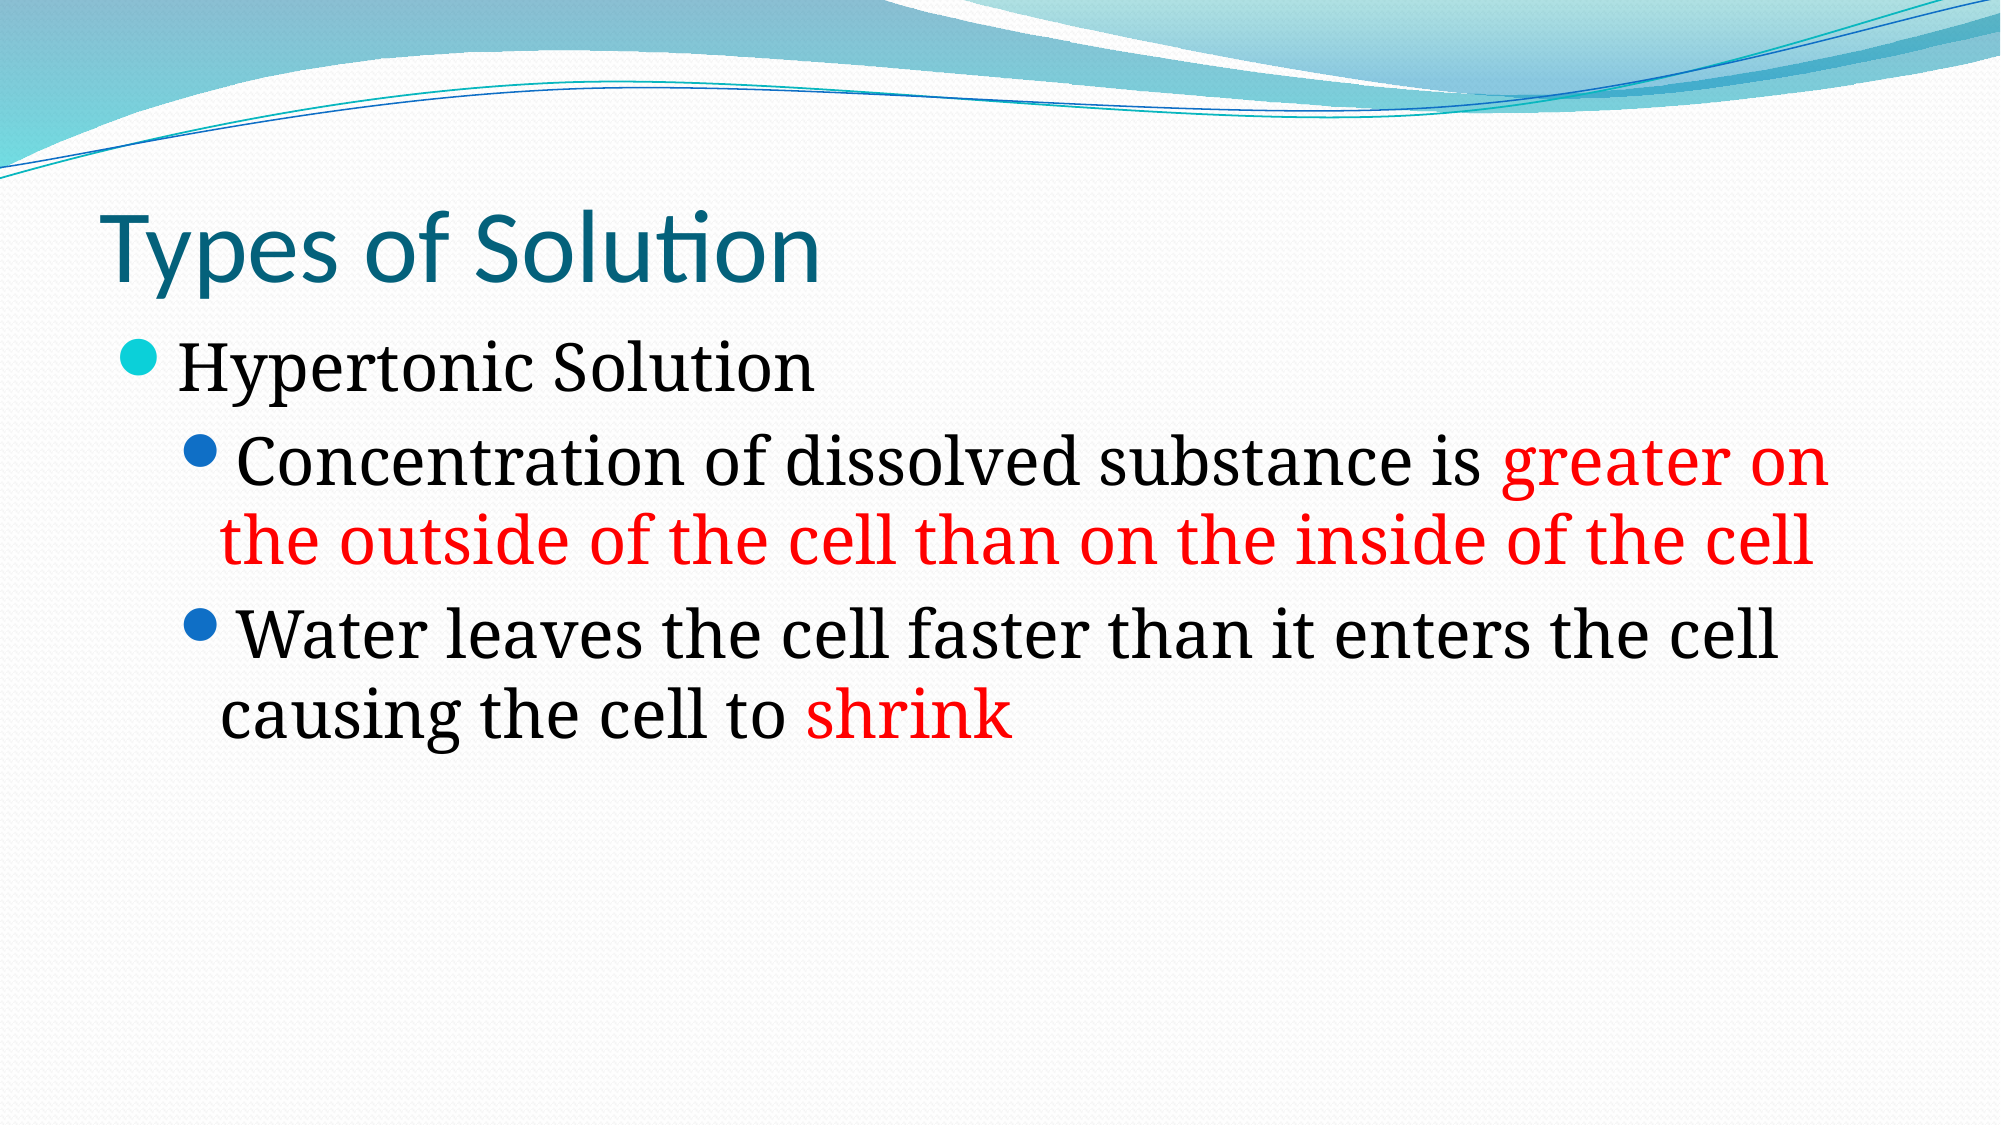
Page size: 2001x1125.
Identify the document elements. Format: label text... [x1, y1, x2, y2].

title Types of Solution [99, 115, 1900, 303]
list Hypertonic Solution Concentration of dissolved substance is greater on the outside of the cell than on the inside of the cell Water leaves the cell faster than it enters the cell causing the cell to shrink [99, 317, 1900, 1038]
